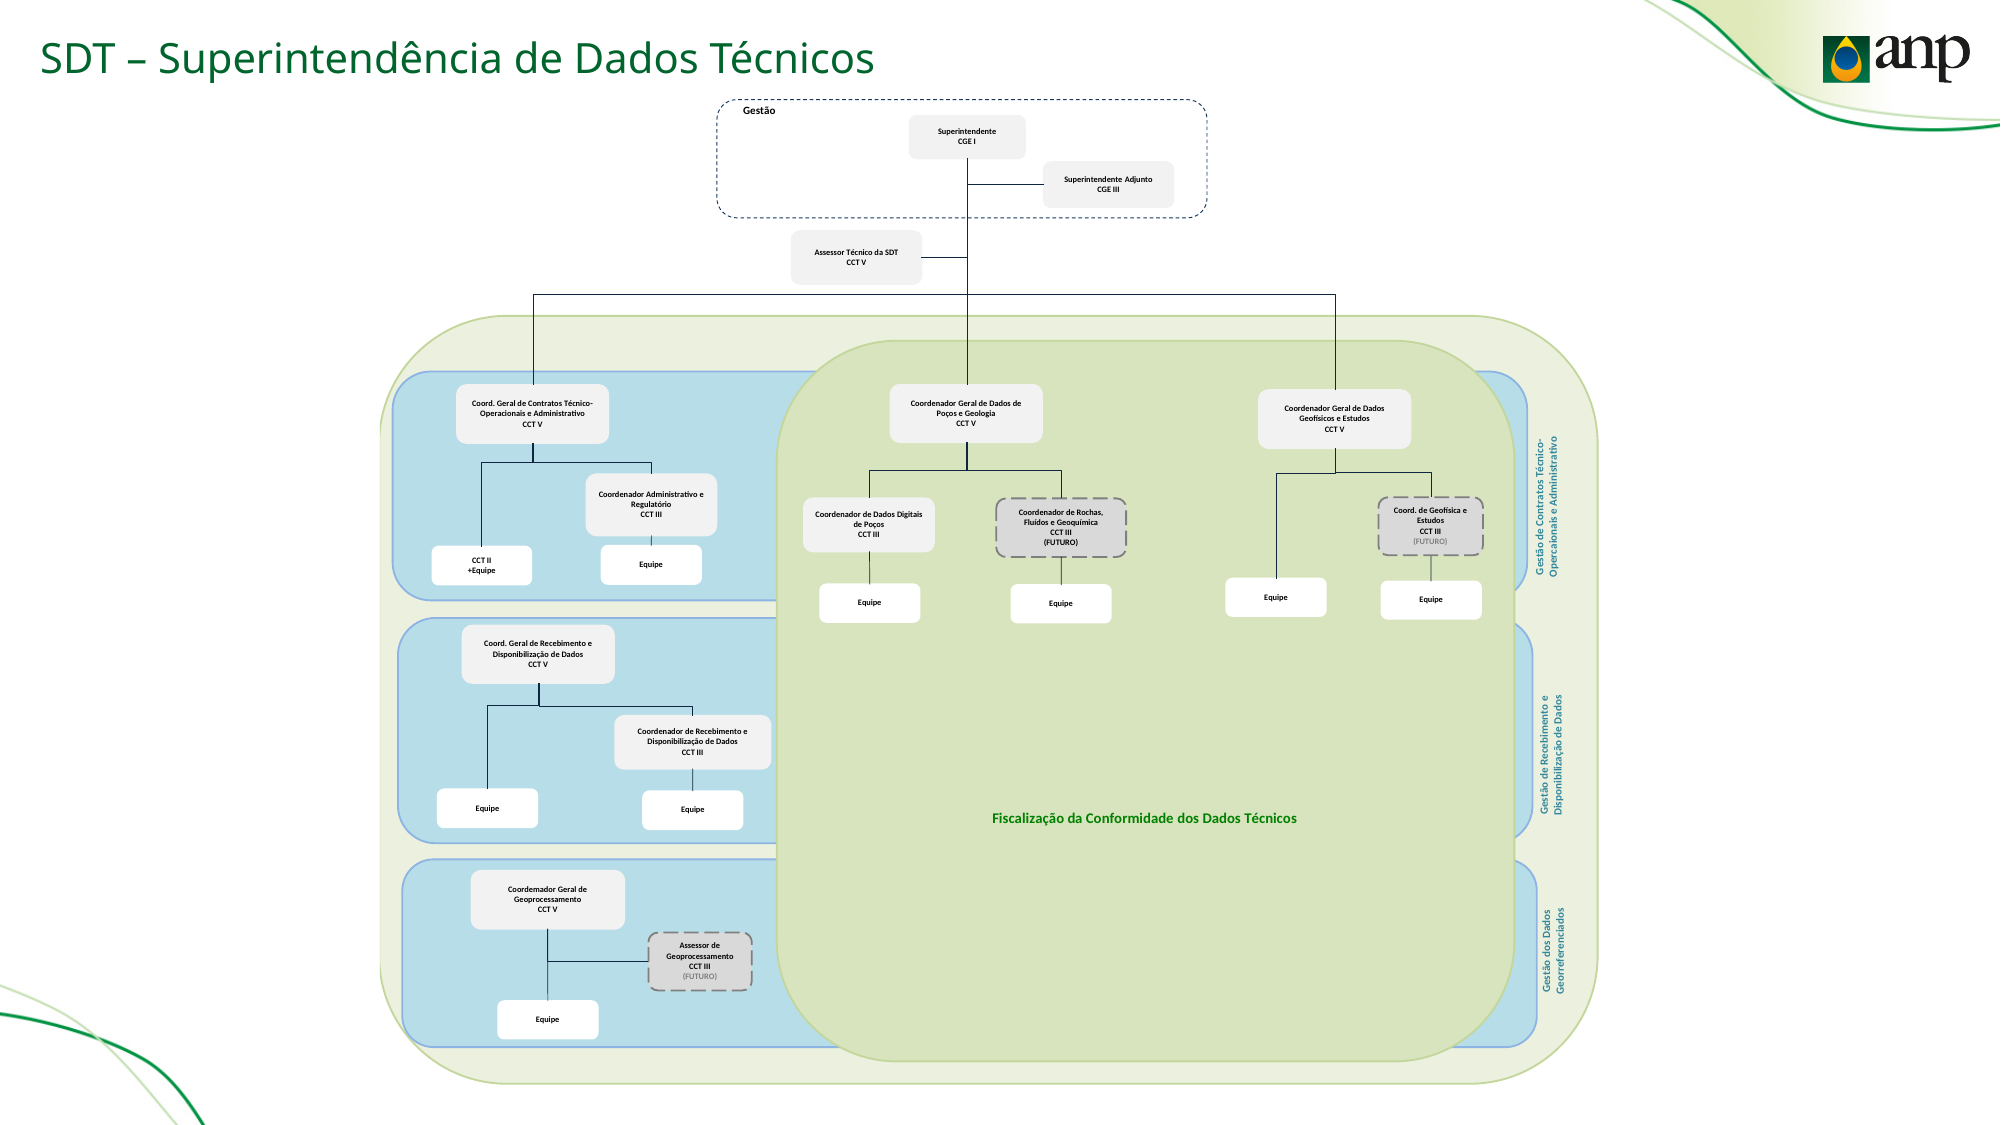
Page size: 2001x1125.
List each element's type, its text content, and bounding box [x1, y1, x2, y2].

picture [0, 0, 2000, 1125]
title SDT – Superintendência de Dados Técnicos [25, 15, 1585, 105]
